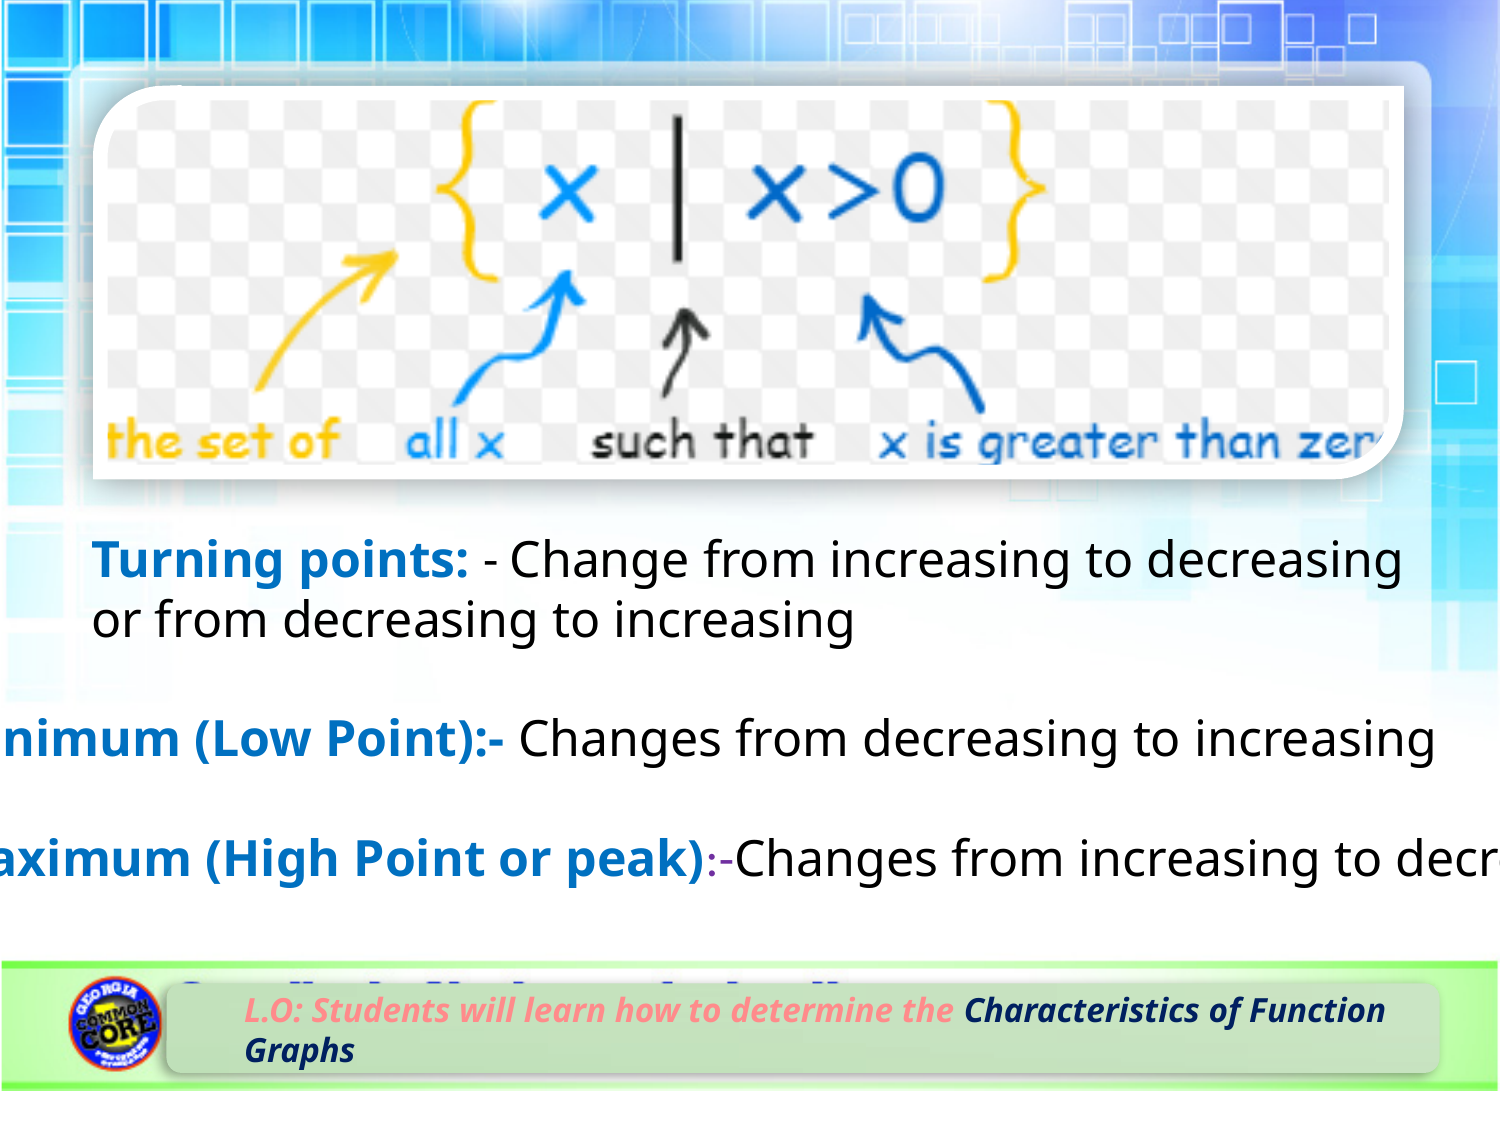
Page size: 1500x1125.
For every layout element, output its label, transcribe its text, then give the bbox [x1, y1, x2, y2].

footer L.O: Students will learn how to determine the Characteristics of Function Graphs [229, 1006, 1404, 1052]
picture [1, 0, 1500, 699]
text_box Turning points: - Change from increasing to decreasing or from decreasing to increasing [76, 520, 1421, 656]
picture [1, 894, 1500, 1091]
text_box Minimum (Low Point):- Changes from decreasing to increasing Maximum (High Point or peak):-Changes from increasing to decreasing [0, 699, 1500, 894]
